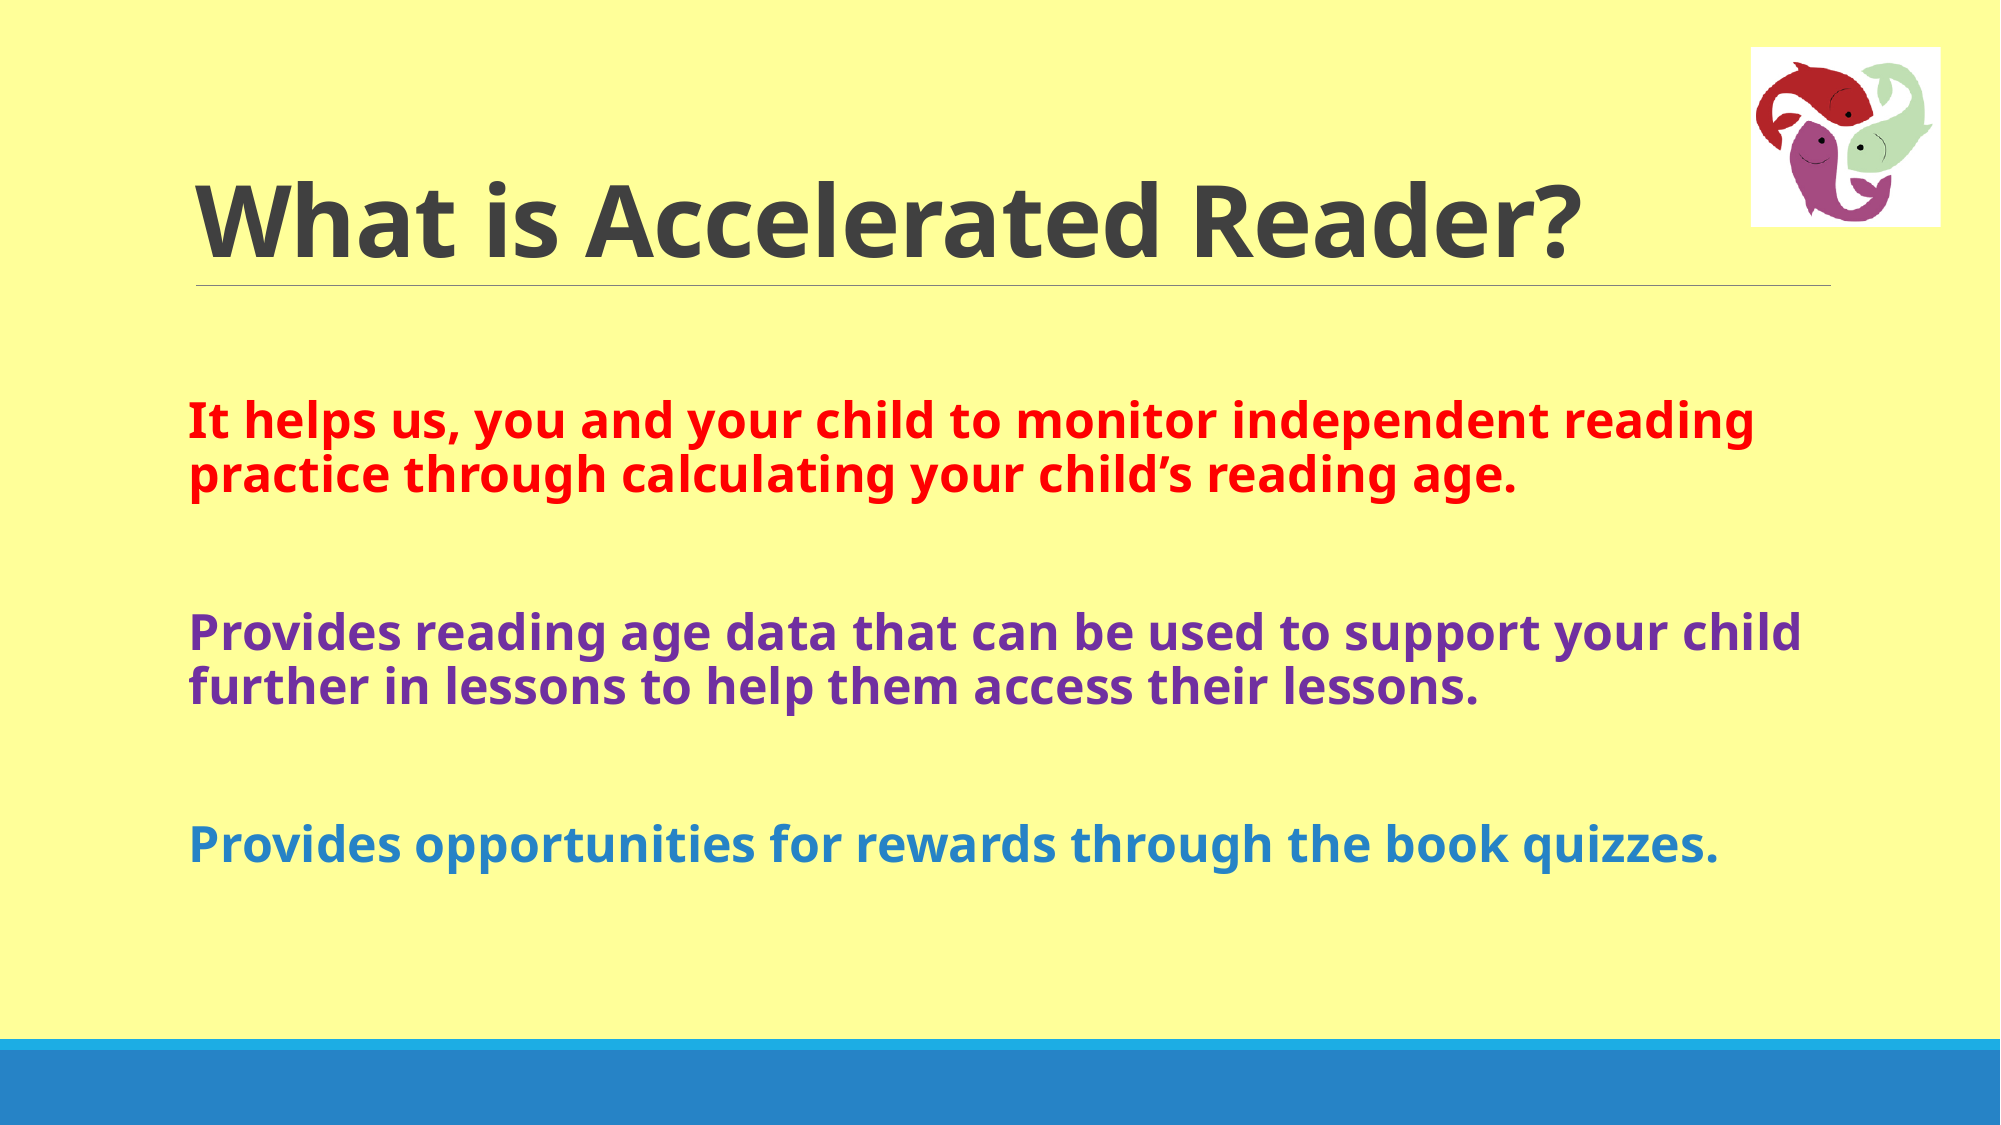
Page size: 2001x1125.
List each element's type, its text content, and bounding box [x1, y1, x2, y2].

picture [1750, 46, 1942, 227]
list It helps us, you and your child to monitor independent reading practice through calculating your child’s reading age. Provides reading age data that can be used to support your child further in lessons to help them access their lessons. Provides opportunities for rewards through the book quizzes. [180, 302, 1874, 1017]
title What is Accelerated Reader? [180, 47, 1830, 285]
